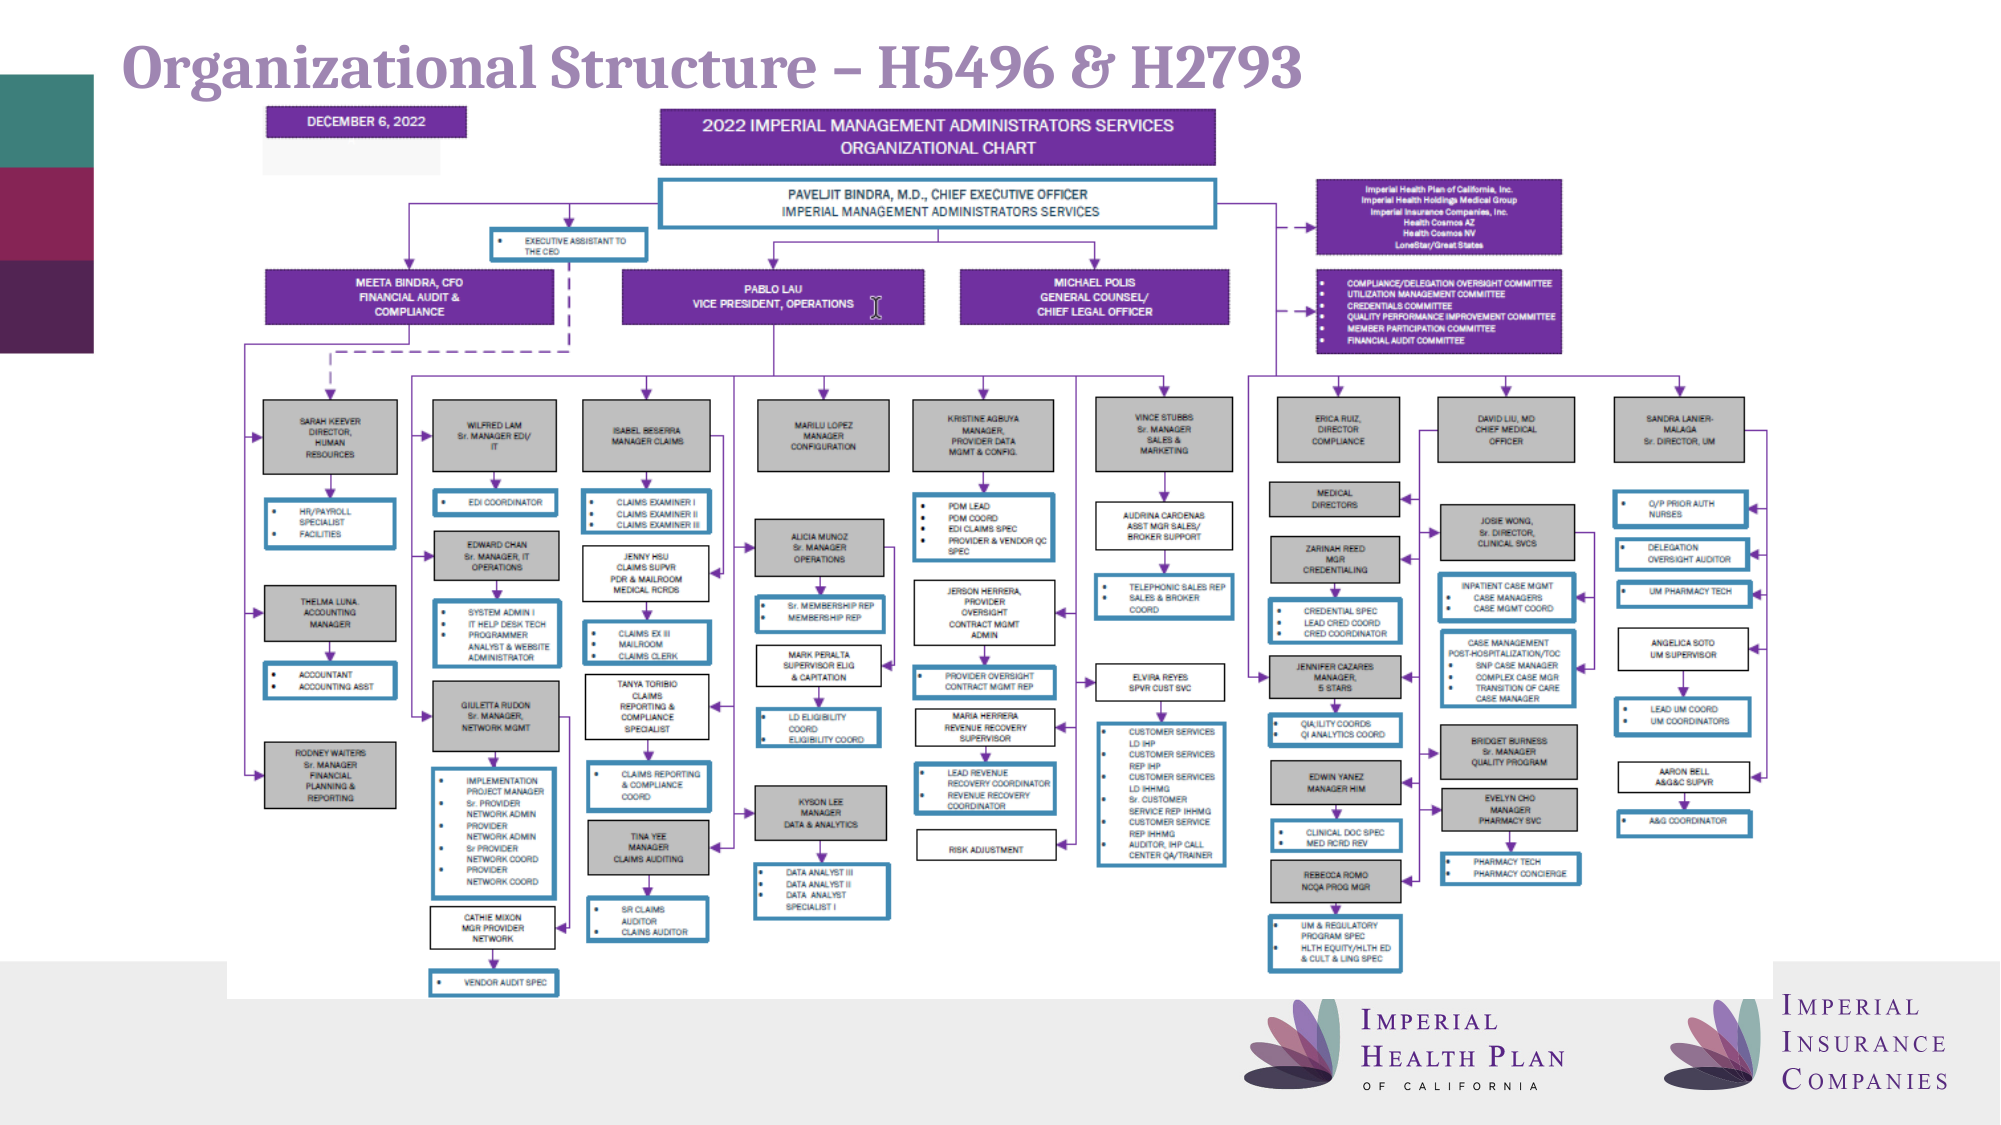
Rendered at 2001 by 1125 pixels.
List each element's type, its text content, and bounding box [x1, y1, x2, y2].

title Organizational Structure – H5496 & H2793 [107, 25, 2000, 111]
picture [0, 0, 2000, 1125]
